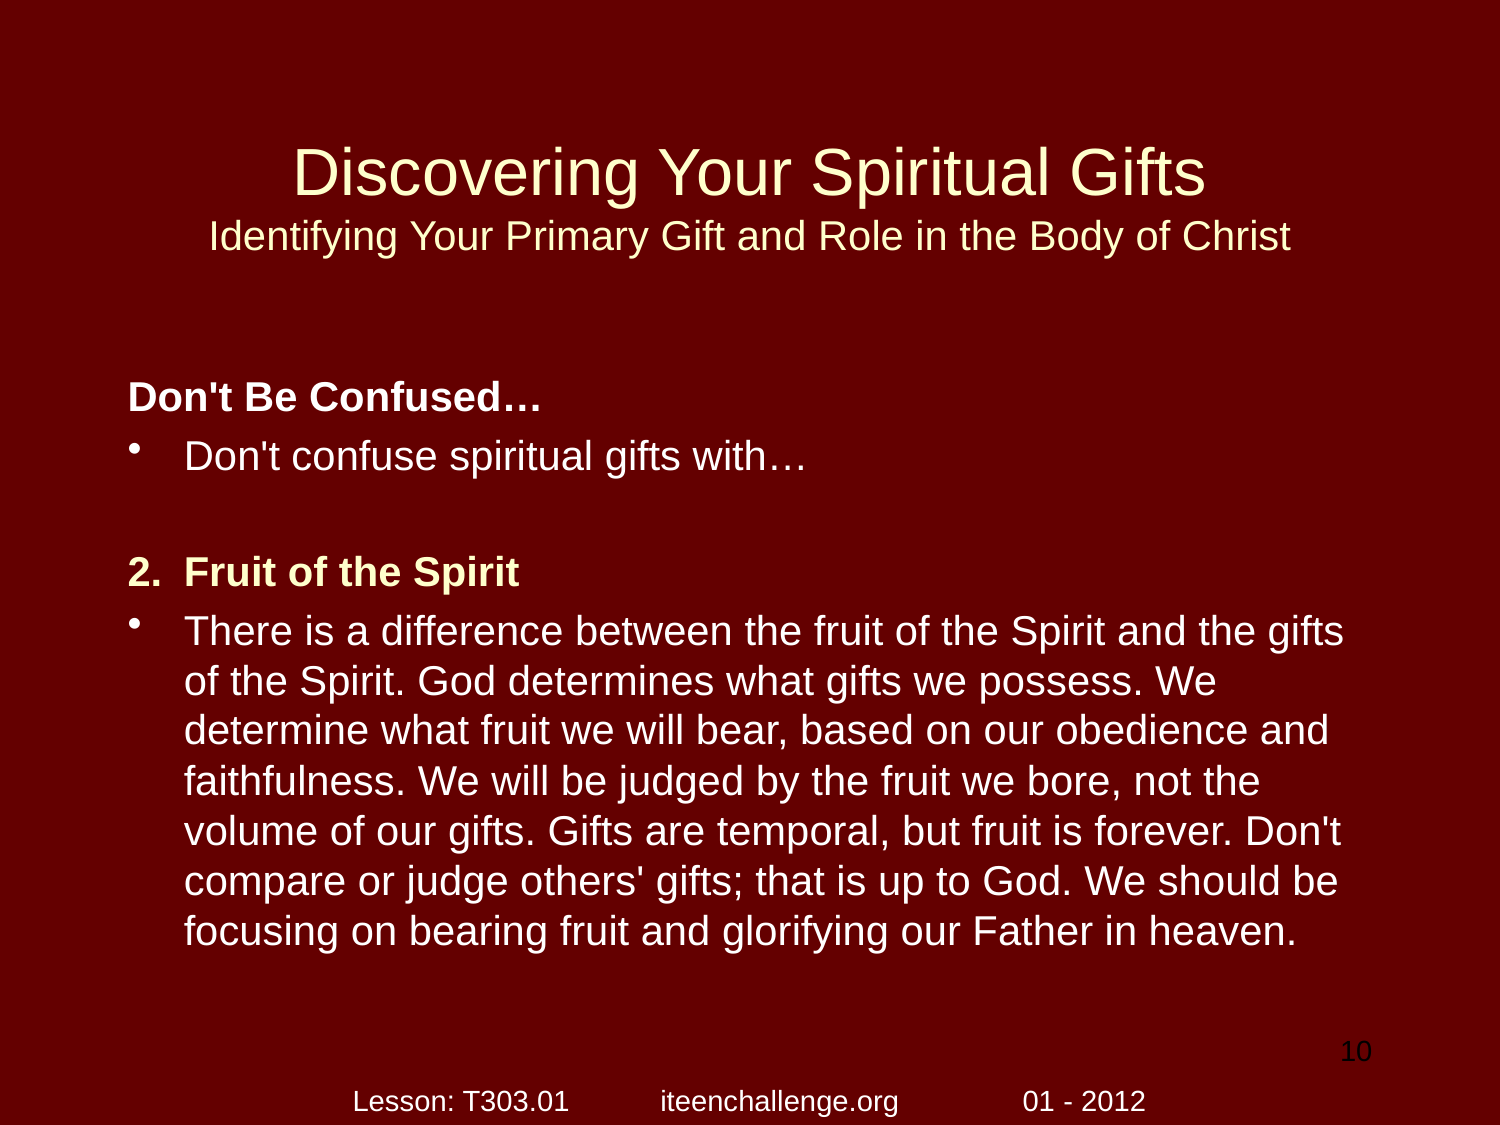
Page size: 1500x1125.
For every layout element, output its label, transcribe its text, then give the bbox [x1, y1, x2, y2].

title Discovering Your Spiritual Gifts Identifying Your Primary Gift and Role in the Body of Christ [112, 99, 1388, 288]
slide_number 10 [1074, 1024, 1388, 1101]
footer Lesson: T303.01 iteenchallenge.org 01 - 2012 [324, 1074, 1176, 1125]
list Don't Be Confused… Don't confuse spiritual gifts with… Fruit of the Spirit There is a difference between the fruit of the Spirit and the gifts of the Spirit. God determines what gifts we possess. We determine what fruit we will bear, based on our obedience and faithfulness. We will be judged by the fruit we bore, not the volume of our gifts. Gifts are temporal, but fruit is forever. Don't compare or judge others' gifts; that is up to God. We should be focusing on bearing fruit and glorifying our Father in heaven. [112, 362, 1388, 1000]
